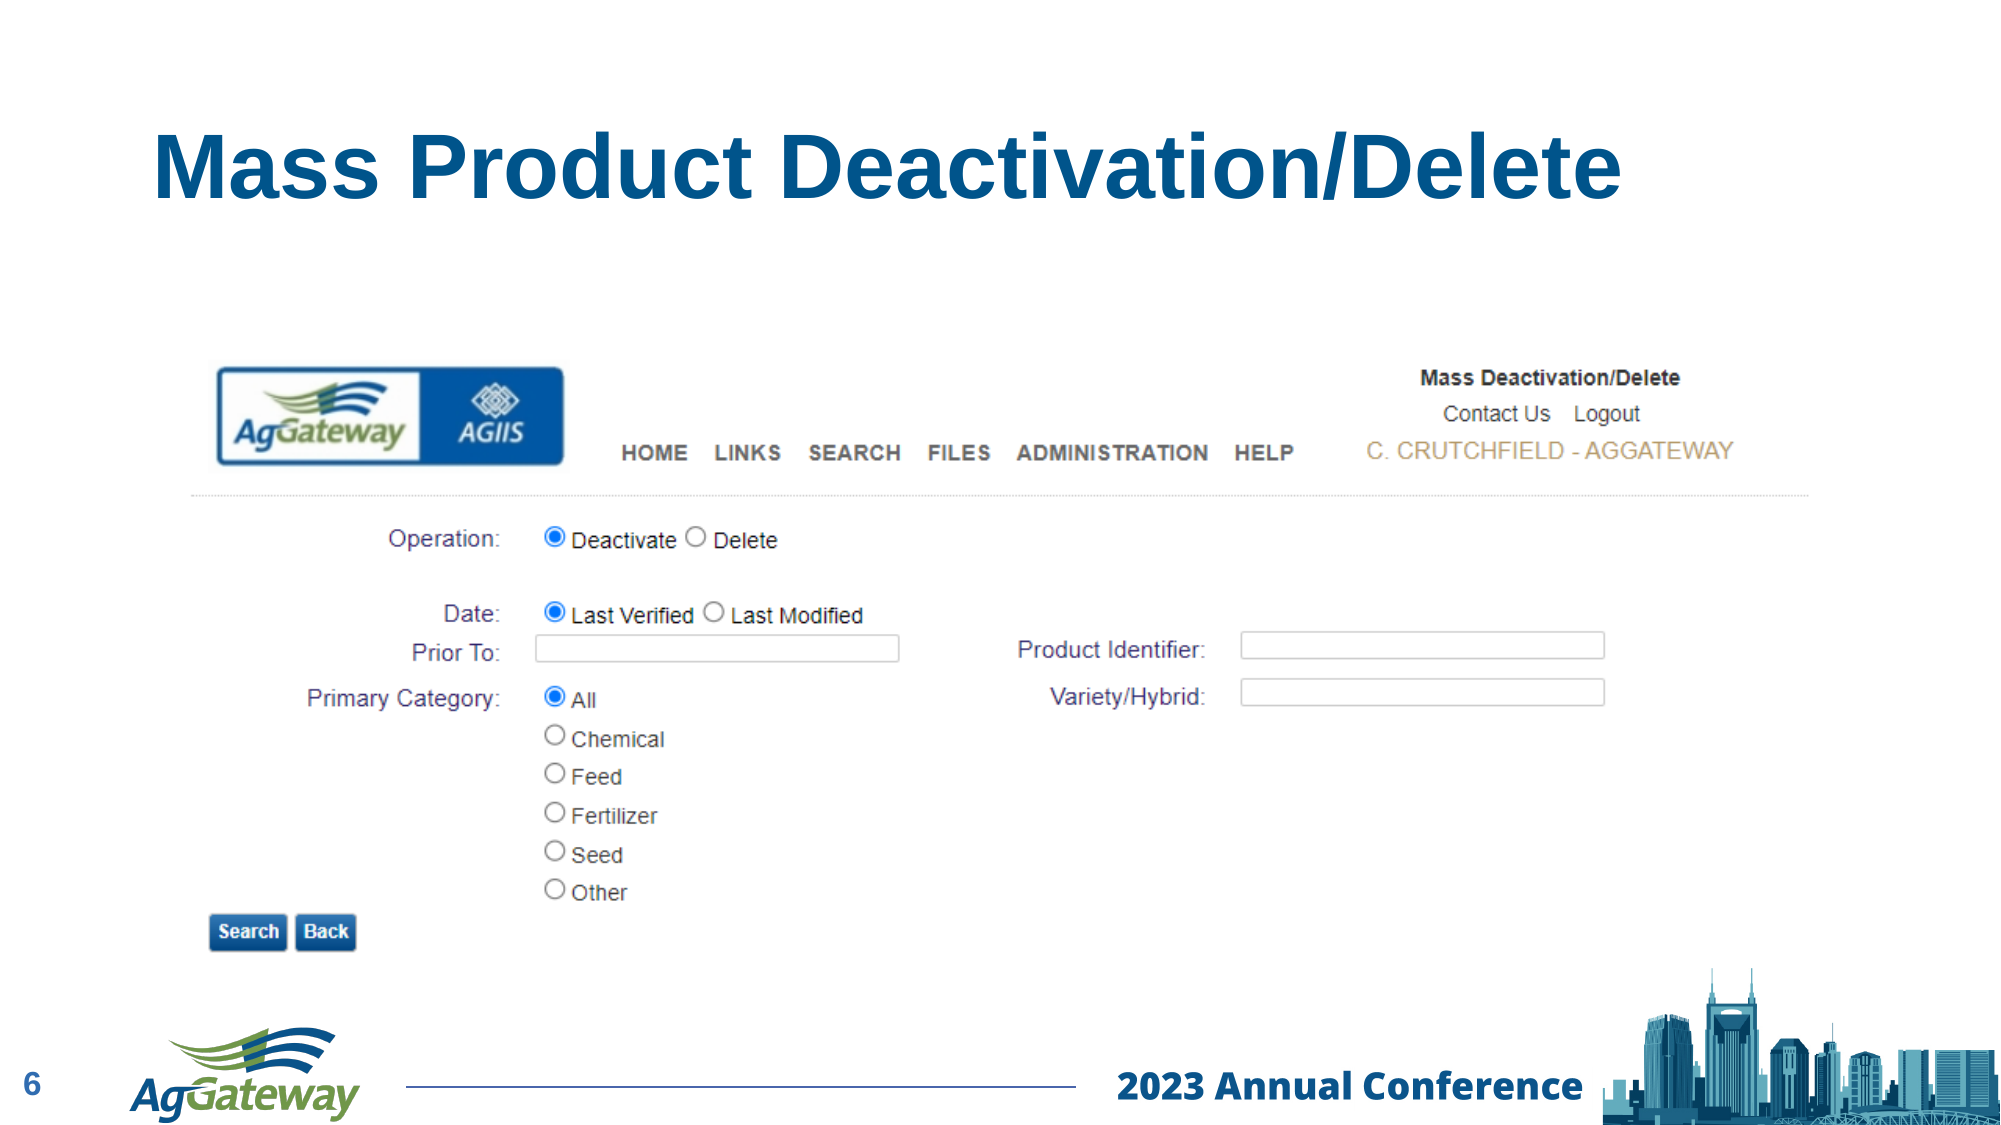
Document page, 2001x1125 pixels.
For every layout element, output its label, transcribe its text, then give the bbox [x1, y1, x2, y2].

slide_number 6 [8, 1054, 91, 1107]
picture [1117, 1067, 1593, 1111]
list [182, 348, 1818, 965]
title Mass Product Deactivation/Delete [137, 59, 1863, 278]
picture [114, 1013, 376, 1125]
picture [1602, 958, 2000, 1125]
